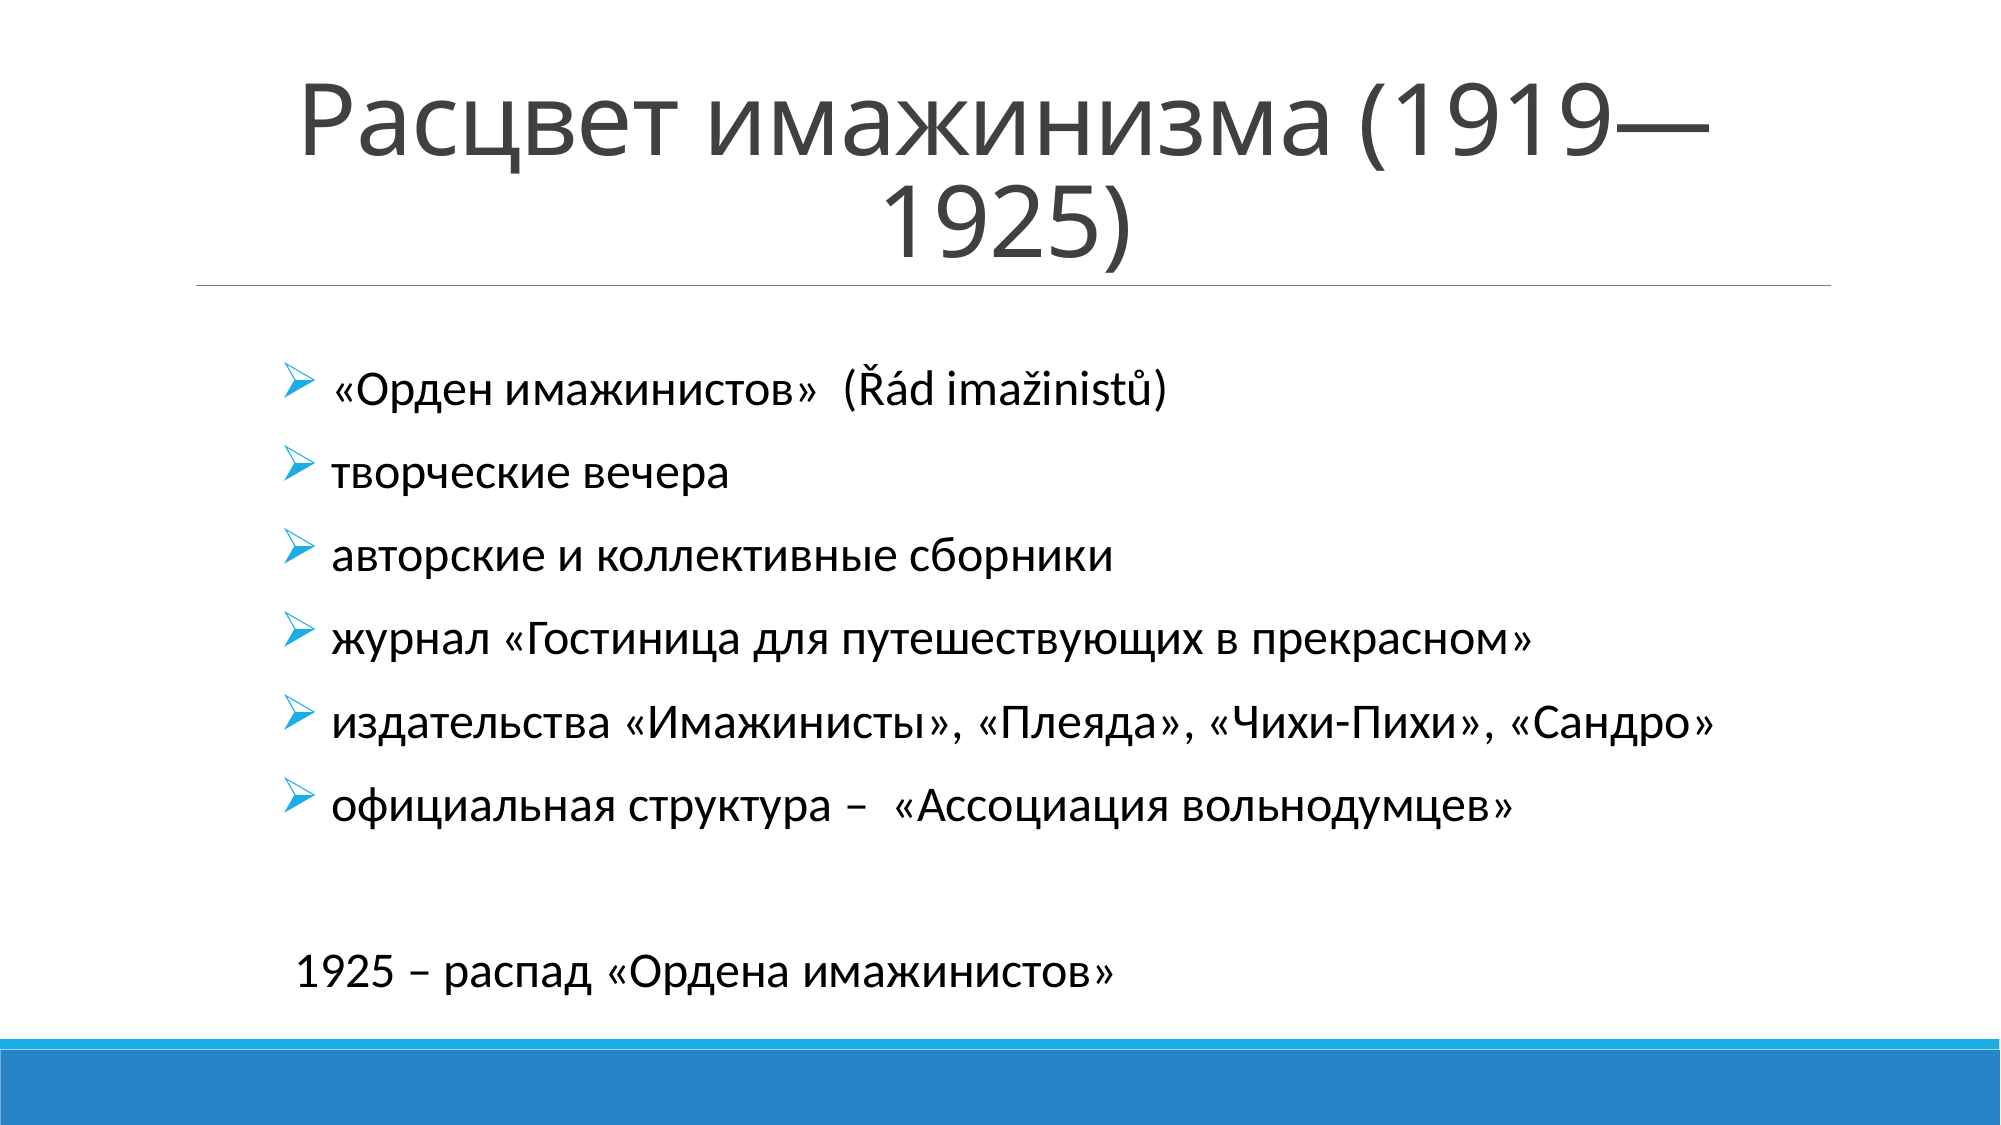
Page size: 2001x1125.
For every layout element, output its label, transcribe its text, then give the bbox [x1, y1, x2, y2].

title Расцвет имажинизма (1919—1925) [180, 47, 1830, 285]
list «Орден имажинистов» (Řád imažinistů) творческие вечера авторские и коллективные сборники журнал «Гостиница для путешествующих в прекрасном» издательства «Имажинисты», «Плеяда», «Чихи-Пихи», «Сандро» официальная структура – «Ассоциация вольнодумцев» 1925 – распад «Ордена имажинистов» [279, 354, 1730, 1015]
